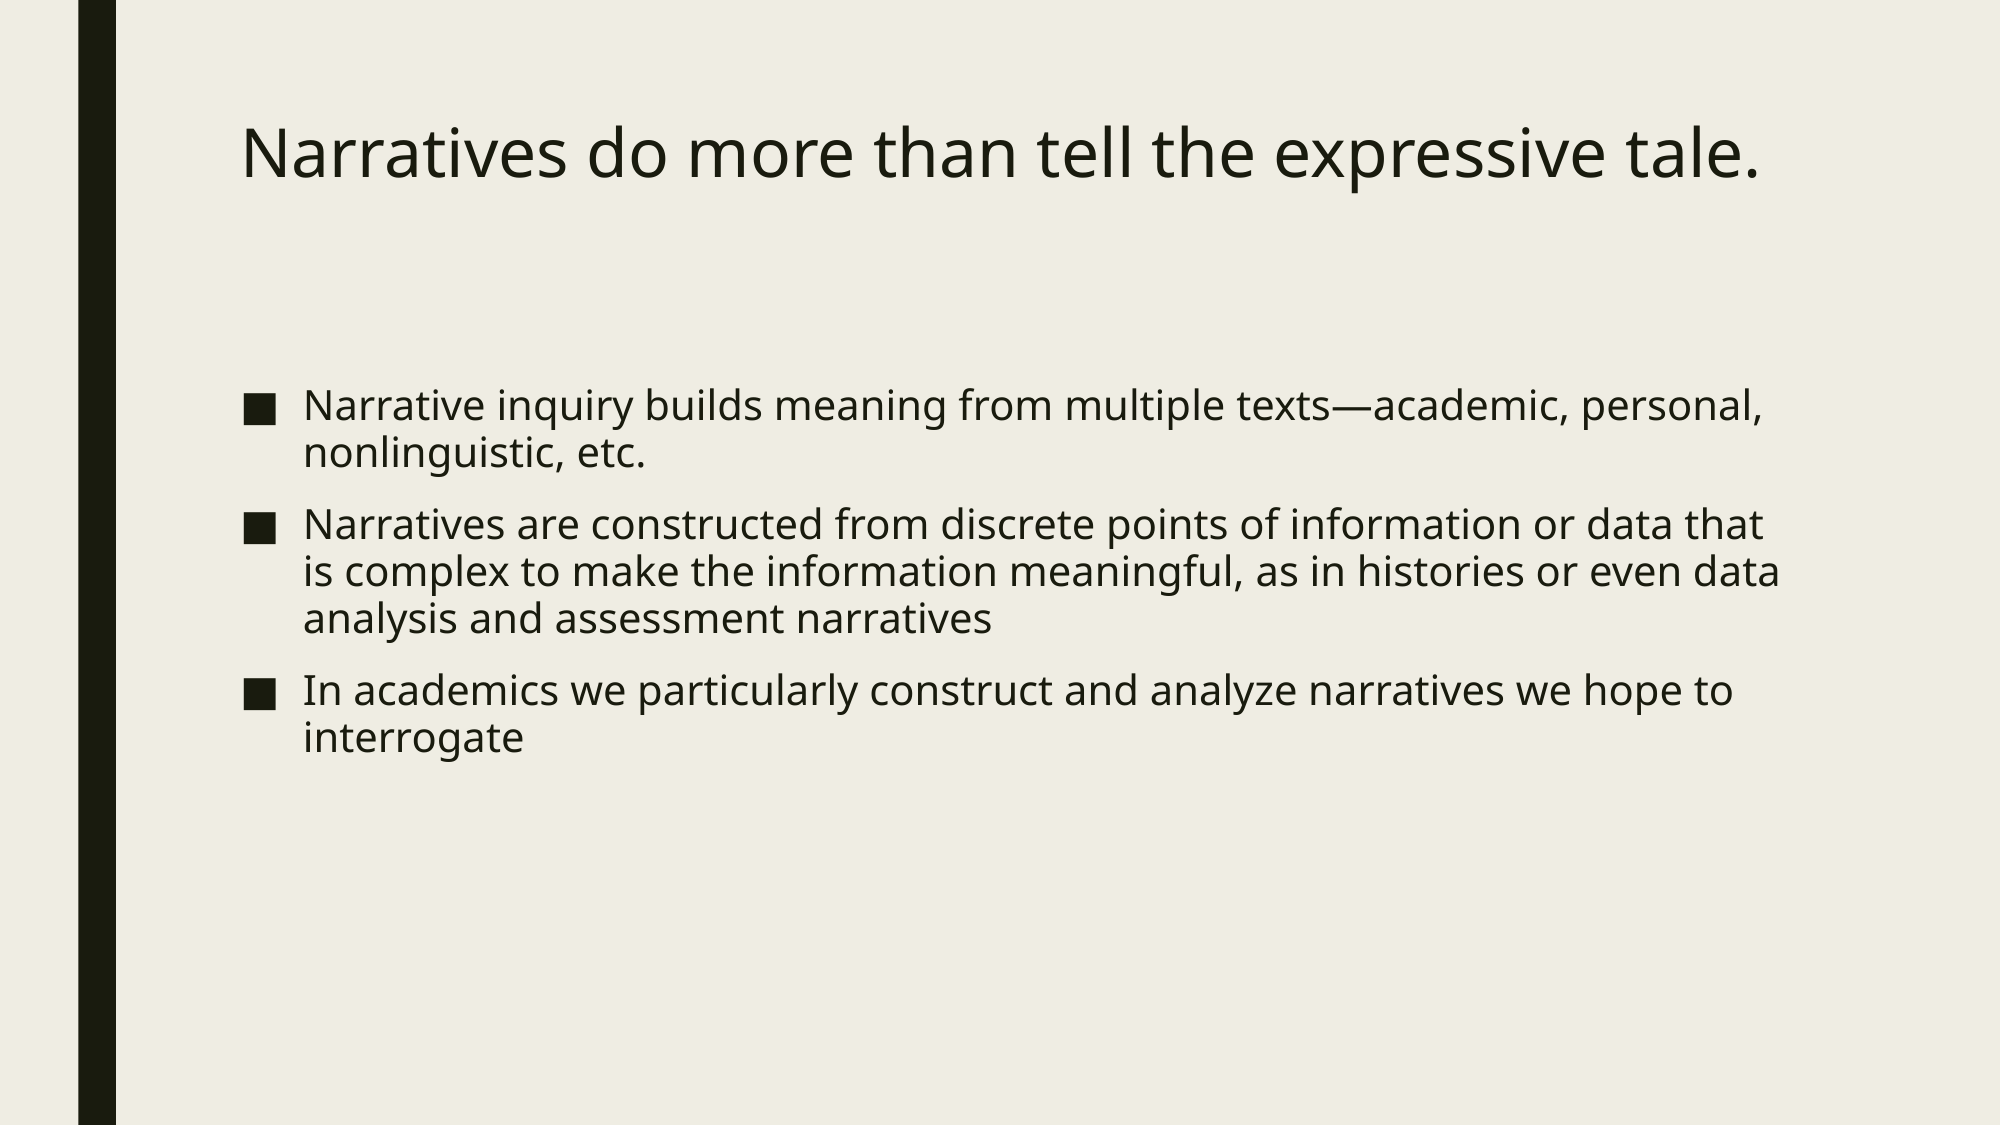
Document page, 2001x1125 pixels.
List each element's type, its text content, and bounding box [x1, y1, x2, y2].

list Narrative inquiry builds meaning from multiple texts—academic, personal, nonlinguistic, etc. Narratives are constructed from discrete points of information or data that is complex to make the information meaningful, as in histories or even data analysis and assessment narratives In academics we particularly construct and analyze narratives we hope to interrogate [225, 375, 1800, 963]
title Narratives do more than tell the expressive tale. [225, 112, 1800, 357]
